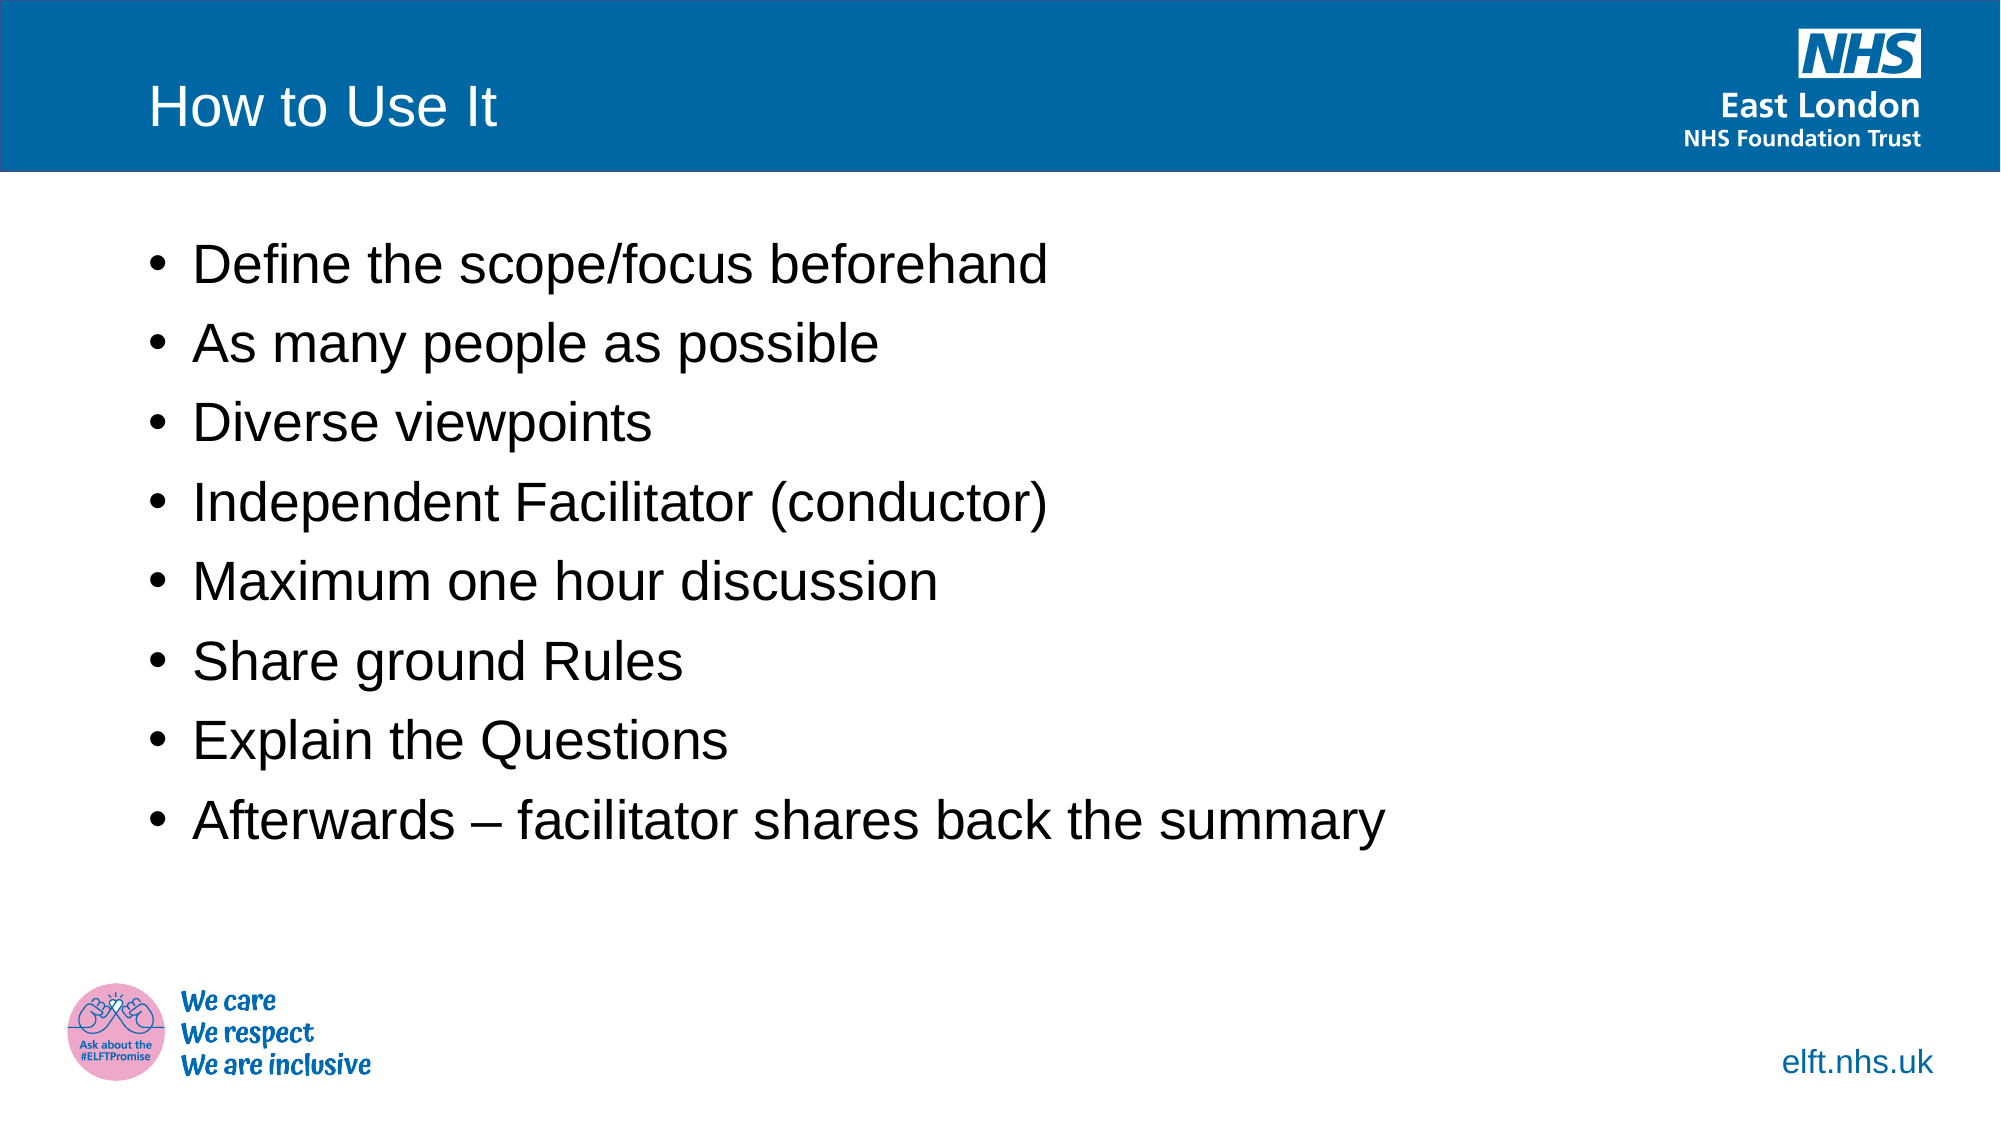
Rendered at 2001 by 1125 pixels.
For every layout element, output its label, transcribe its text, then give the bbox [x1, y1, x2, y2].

picture [1669, 21, 1928, 154]
picture [67, 983, 371, 1081]
list How to Use It [133, 60, 931, 167]
list Define the scope/focus beforehand As many people as possible Diverse viewpoints Independent Facilitator (conductor) Maximum one hour discussion Share ground Rules Explain the Questions Afterwards – facilitator shares back the summary [133, 227, 1796, 859]
